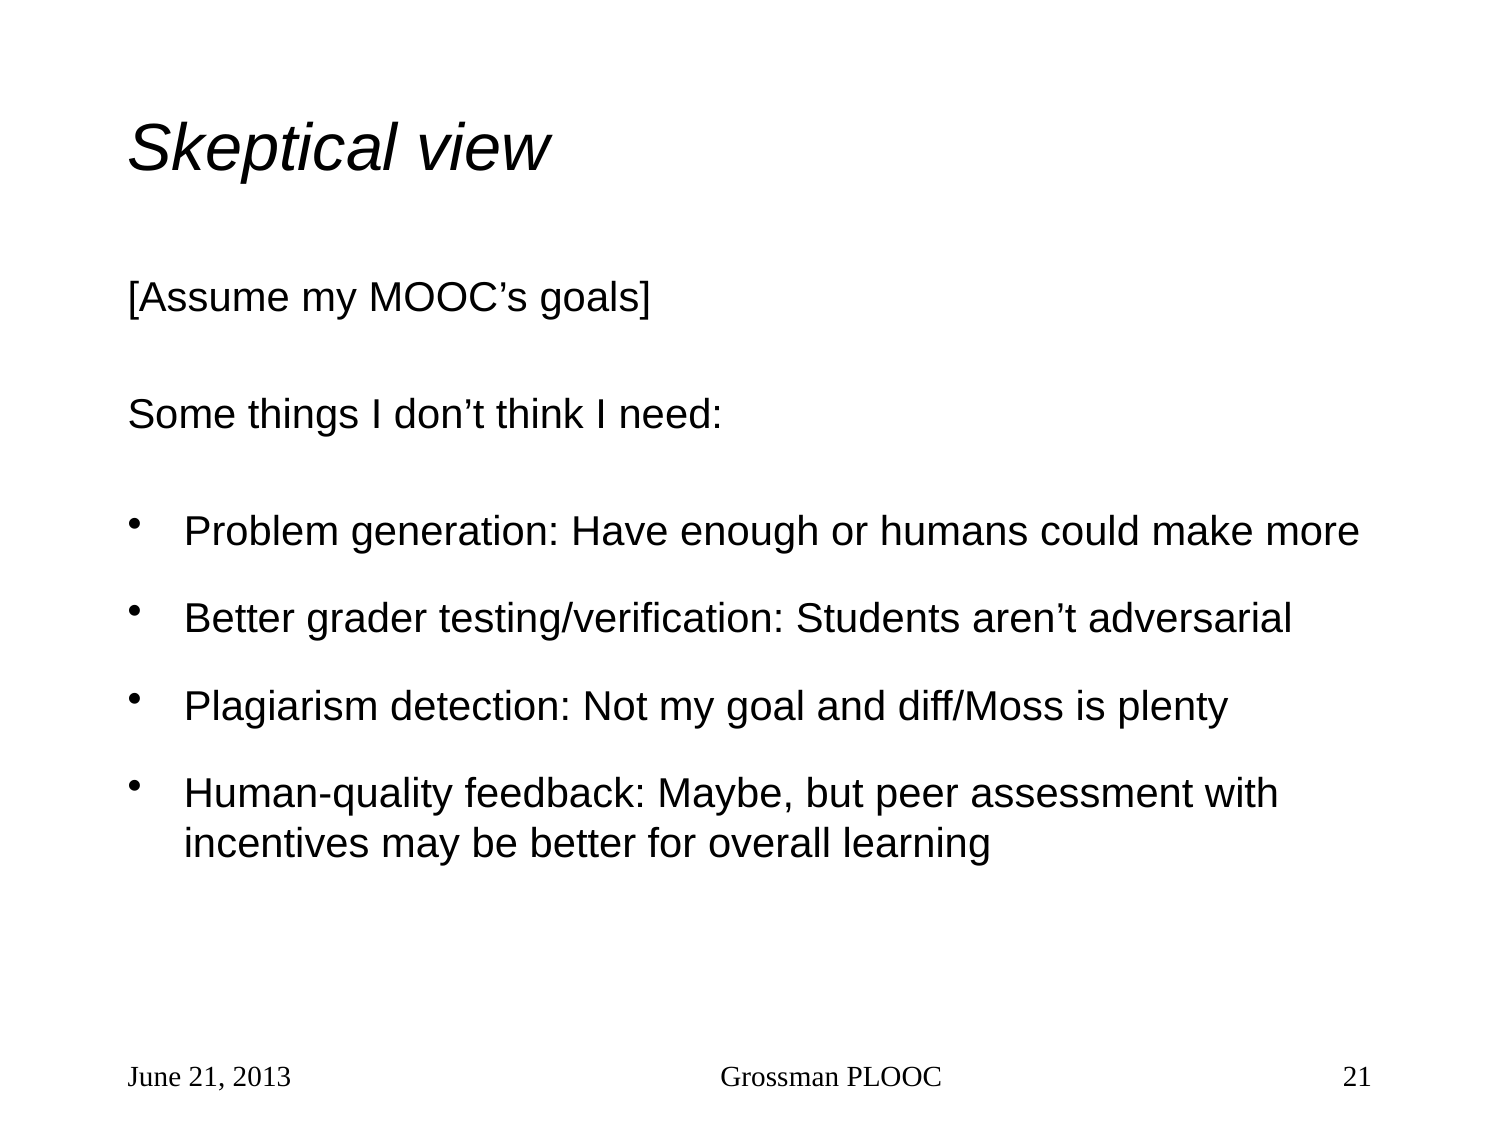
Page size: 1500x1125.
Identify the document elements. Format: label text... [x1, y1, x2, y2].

title Skeptical view [112, 49, 1388, 238]
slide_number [112, 1049, 412, 1125]
list [Assume my MOOC’s goals] Some things I don’t think I need: Problem generation: Have enough or humans could make more Better grader testing/verification: Students aren’t adversarial Plagiarism detection: Not my goal and diff/Moss is plenty Human-quality feedback: Maybe, but peer assessment with incentives may be better for overall learning [112, 262, 1388, 1001]
slide_number 21 [1251, 1049, 1388, 1125]
footer Grossman PLOOC [412, 1049, 1251, 1125]
